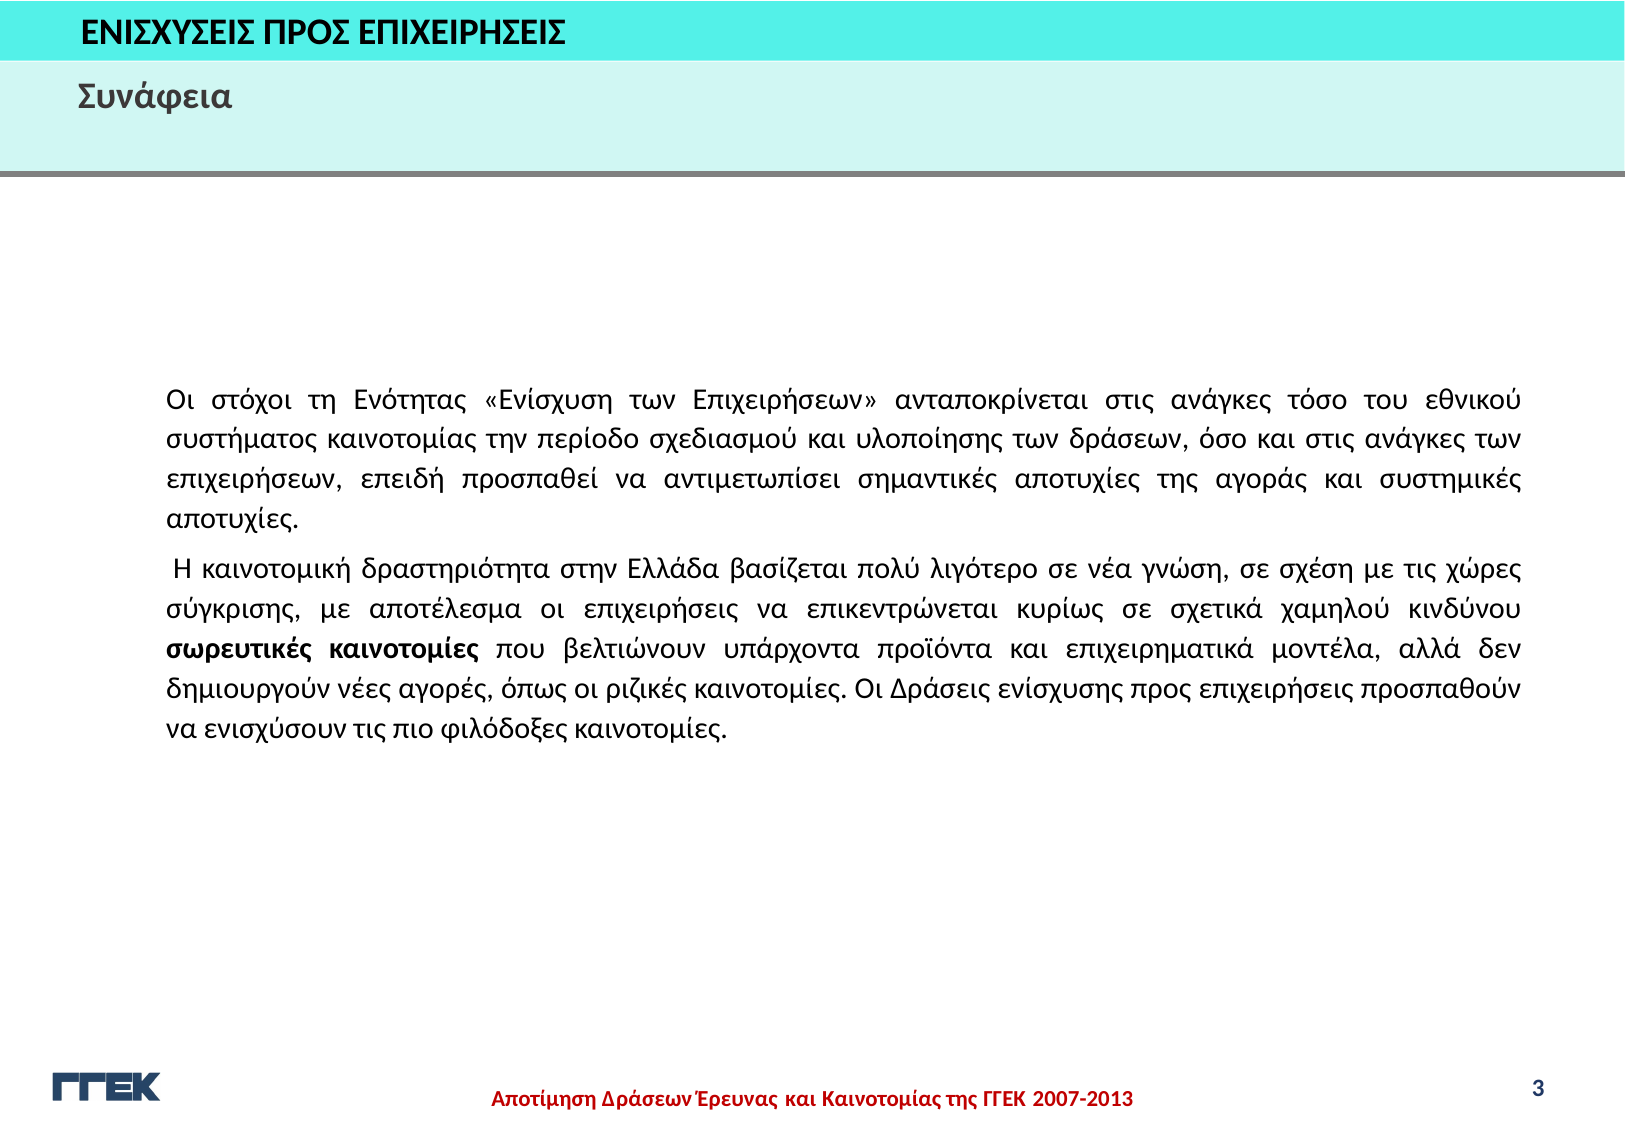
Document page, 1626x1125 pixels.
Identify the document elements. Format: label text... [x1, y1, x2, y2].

picture [52, 1072, 161, 1101]
text_box ΕΝΙΣΧΥΣΕΙΣ ΠΡΟΣ ΕΠΙΧΕΙΡΗΣΕΙΣ [66, 0, 582, 60]
text_box Συνάφεια [63, 63, 949, 124]
text_box Οι στόχοι τη Ενότητας «Ενίσχυση των Επιχειρήσεων» ανταποκρίνεται στις ανάγκες τόσο του εθνικού συστήματος καινοτομίας την περίοδο σχεδιασμού και υλοποίησης των δράσεων, όσο και στις ανάγκες των επιχειρήσεων, επειδή προσπαθεί να αντιμετωπίσει σημαντικές αποτυχίες της αγοράς και συστημικές αποτυχίες. Η καινοτομική δραστηριότητα στην Ελλάδα βασίζεται πολύ λιγότερο σε νέα γνώση, σε σχέση με τις χώρες σύγκρισης, με αποτέλεσμα οι επιχειρήσεις να επικεντρώνεται κυρίως σε σχετικά χαμηλού κινδύνου σωρευτικές καινοτομίες που βελτιώνουν υπάρχοντα προϊόντα και επιχειρηματικά μοντέλα, αλλά δεν δημιουργούν νέες αγορές, όπως οι ριζικές καινοτομίες. Οι Δράσεις ενίσχυσης προς επιχειρήσεις προσπαθούν να ενισχύσουν τις πιο φιλόδοξες καινοτομίες. [151, 367, 1537, 803]
